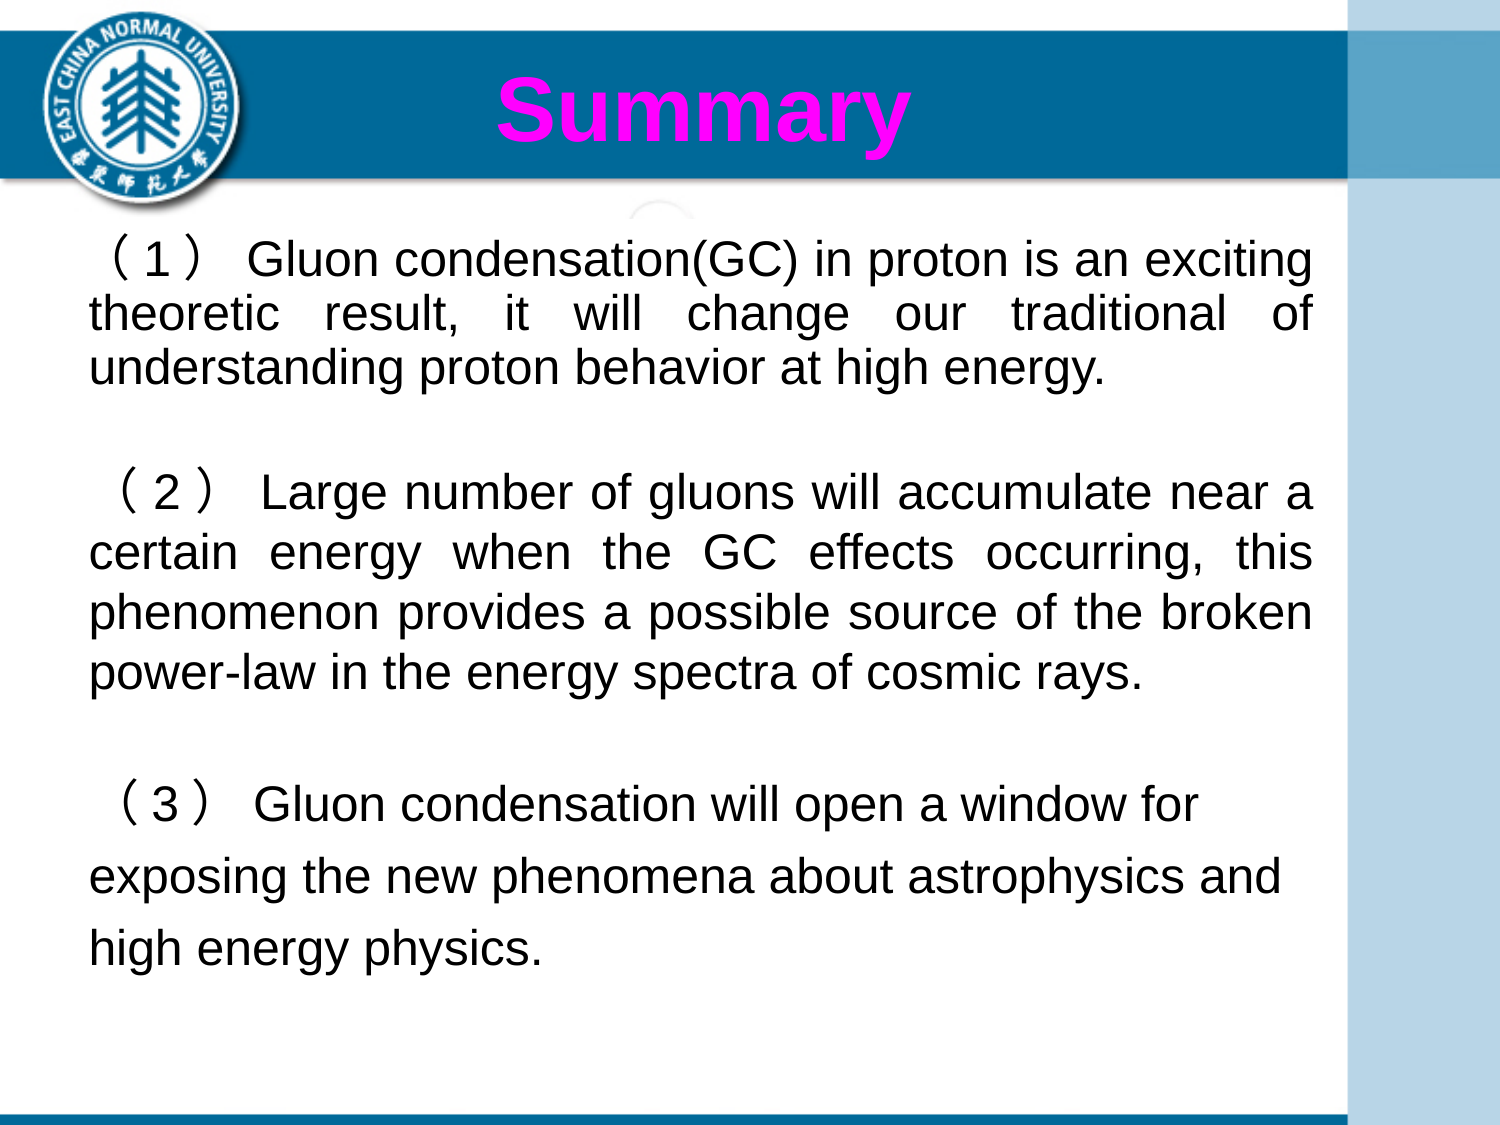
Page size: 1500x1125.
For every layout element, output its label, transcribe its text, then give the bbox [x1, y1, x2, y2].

text_box Summary [480, 42, 929, 168]
text_box （1）Gluon condensation(GC) in proton is an exciting theoretic result, it will change our traditional of understanding proton behavior at high energy. （2）Large number of gluons will accumulate near a certain energy when the GC effects occurring, this phenomenon provides a possible source of the broken power-law in the energy spectra of cosmic rays. （3）Gluon condensation will open a window for exposing the new phenomena about astrophysics and high energy physics. [17, 226, 1329, 988]
picture [0, 0, 1500, 1125]
text_box [5, 219, 1347, 1106]
